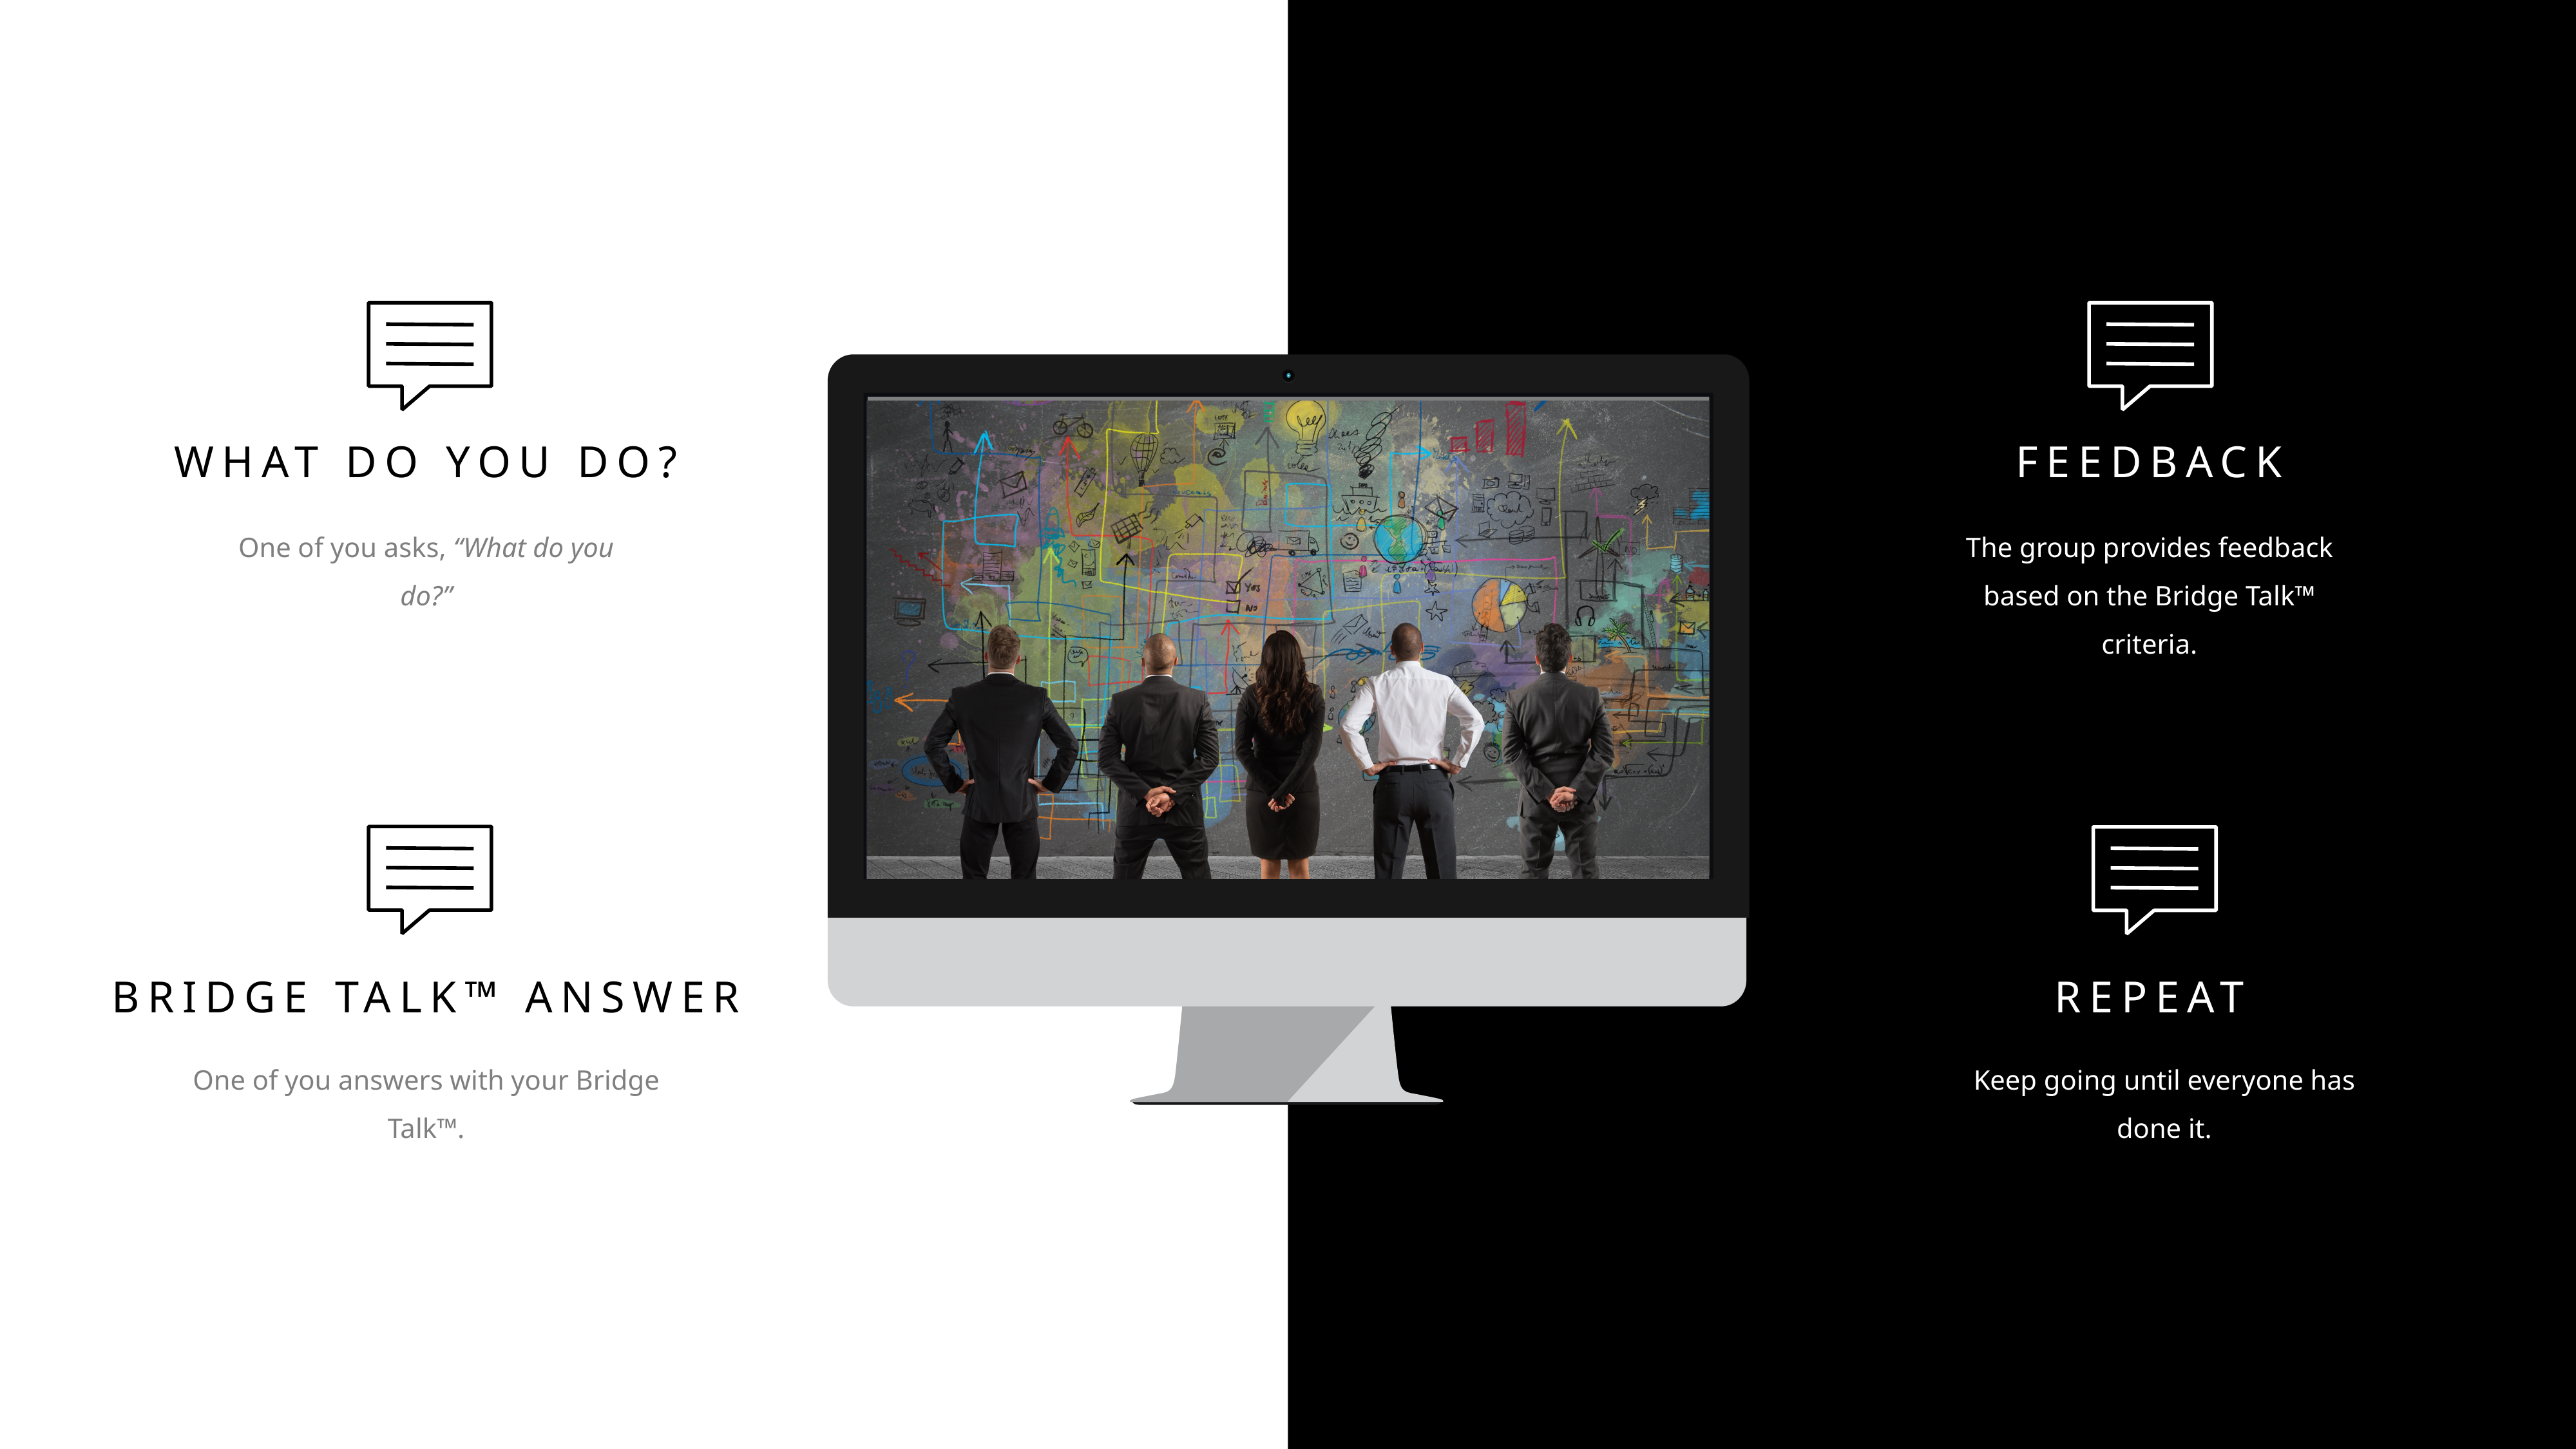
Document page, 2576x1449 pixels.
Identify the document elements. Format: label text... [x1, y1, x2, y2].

text_box FEEDBACK [2007, 430, 2293, 491]
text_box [368, 302, 492, 410]
text_box REPEAT [2045, 965, 2254, 1027]
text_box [2089, 302, 2212, 410]
text_box WHAT DO YOU DO? [164, 430, 688, 491]
text_box One of you answers with your Bridge Talk™. [173, 1042, 680, 1149]
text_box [368, 826, 492, 934]
text_box The group provides feedback based on the Bridge Talk™ criteria. [1940, 509, 2359, 665]
text_box [1287, 0, 2576, 1449]
picture [866, 401, 1710, 879]
text_box Keep going until everyone has done it. [1940, 1042, 2389, 1149]
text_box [827, 354, 1750, 1105]
text_box One of you asks, “What do you do?” [215, 509, 637, 616]
text_box BRIDGE TALK™ ANSWER [102, 965, 750, 1027]
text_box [2093, 826, 2217, 934]
